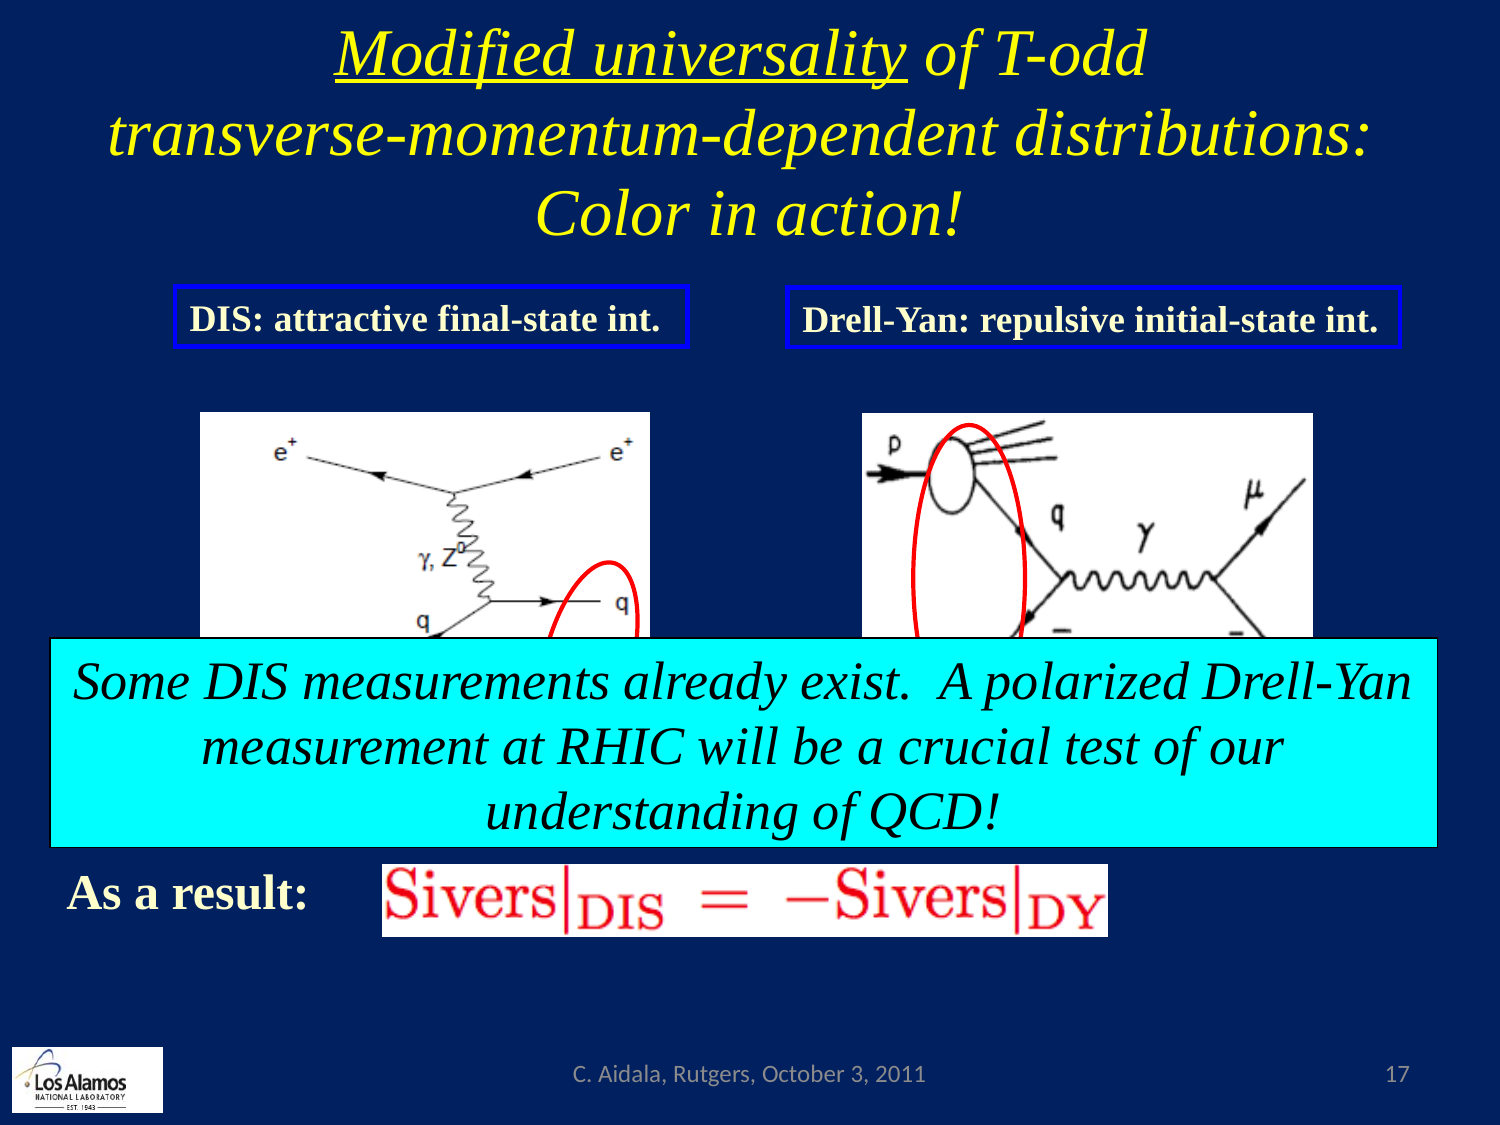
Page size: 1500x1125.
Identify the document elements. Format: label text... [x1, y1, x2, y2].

slide_number 17 [1074, 1042, 1425, 1103]
text_box As a result: [51, 852, 326, 928]
text_box Some DIS measurements already exist. A polarized Drell-Yan measurement at RHIC will be a crucial test of our understanding of QCD! [50, 637, 1438, 848]
title Modified universality of T-odd transverse-momentum-dependent distributions: Color in action! [75, 75, 1425, 263]
picture [381, 864, 1108, 937]
picture [199, 412, 651, 752]
picture [12, 1047, 163, 1113]
text_box Drell-Yan: repulsive initial-state int. [787, 287, 1400, 348]
footer C. Aidala, Rutgers, October 3, 2011 [512, 1042, 988, 1103]
text_box DIS: attractive final-state int. [174, 286, 688, 347]
picture [862, 413, 1313, 751]
